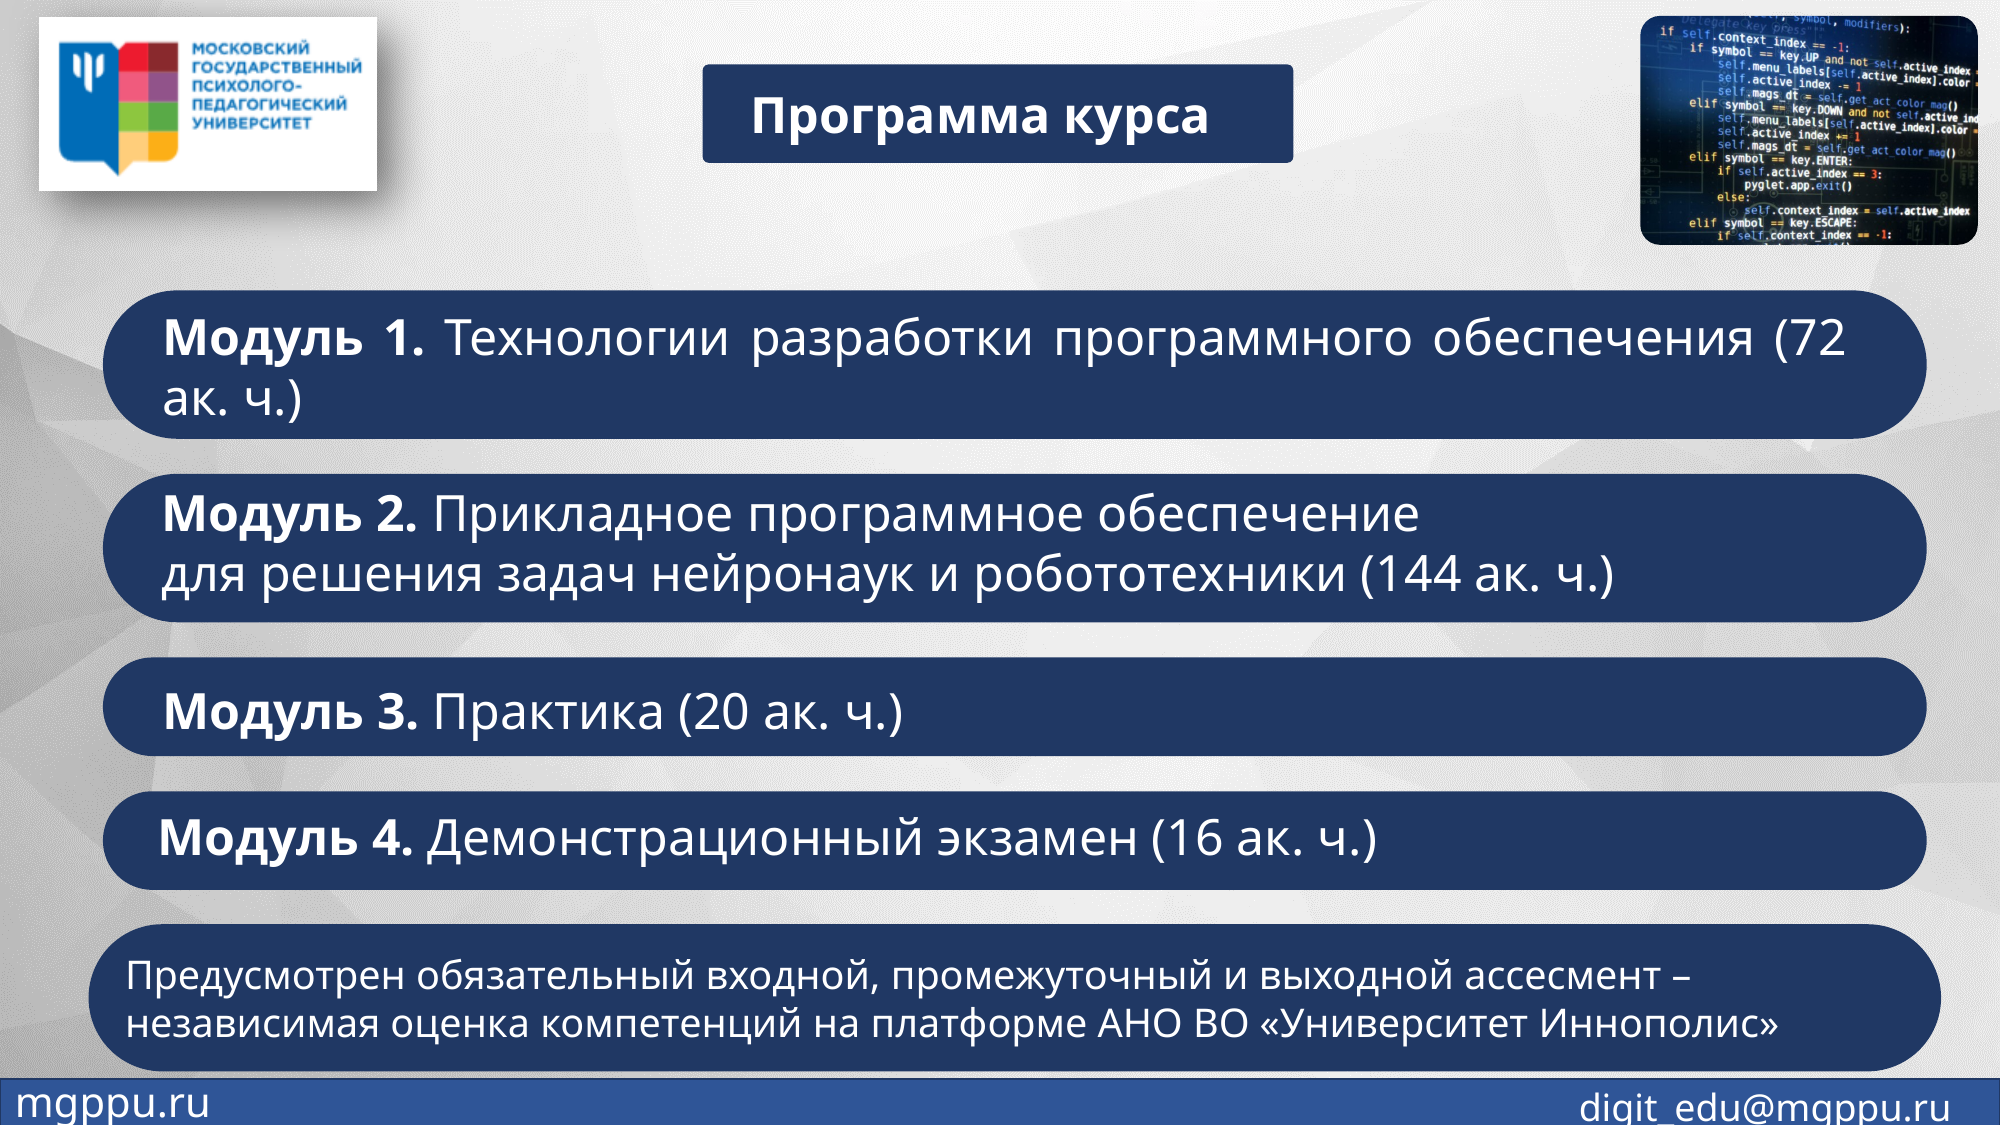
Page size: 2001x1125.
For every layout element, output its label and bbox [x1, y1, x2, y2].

picture [0, 0, 2000, 1125]
list [39, 17, 377, 191]
